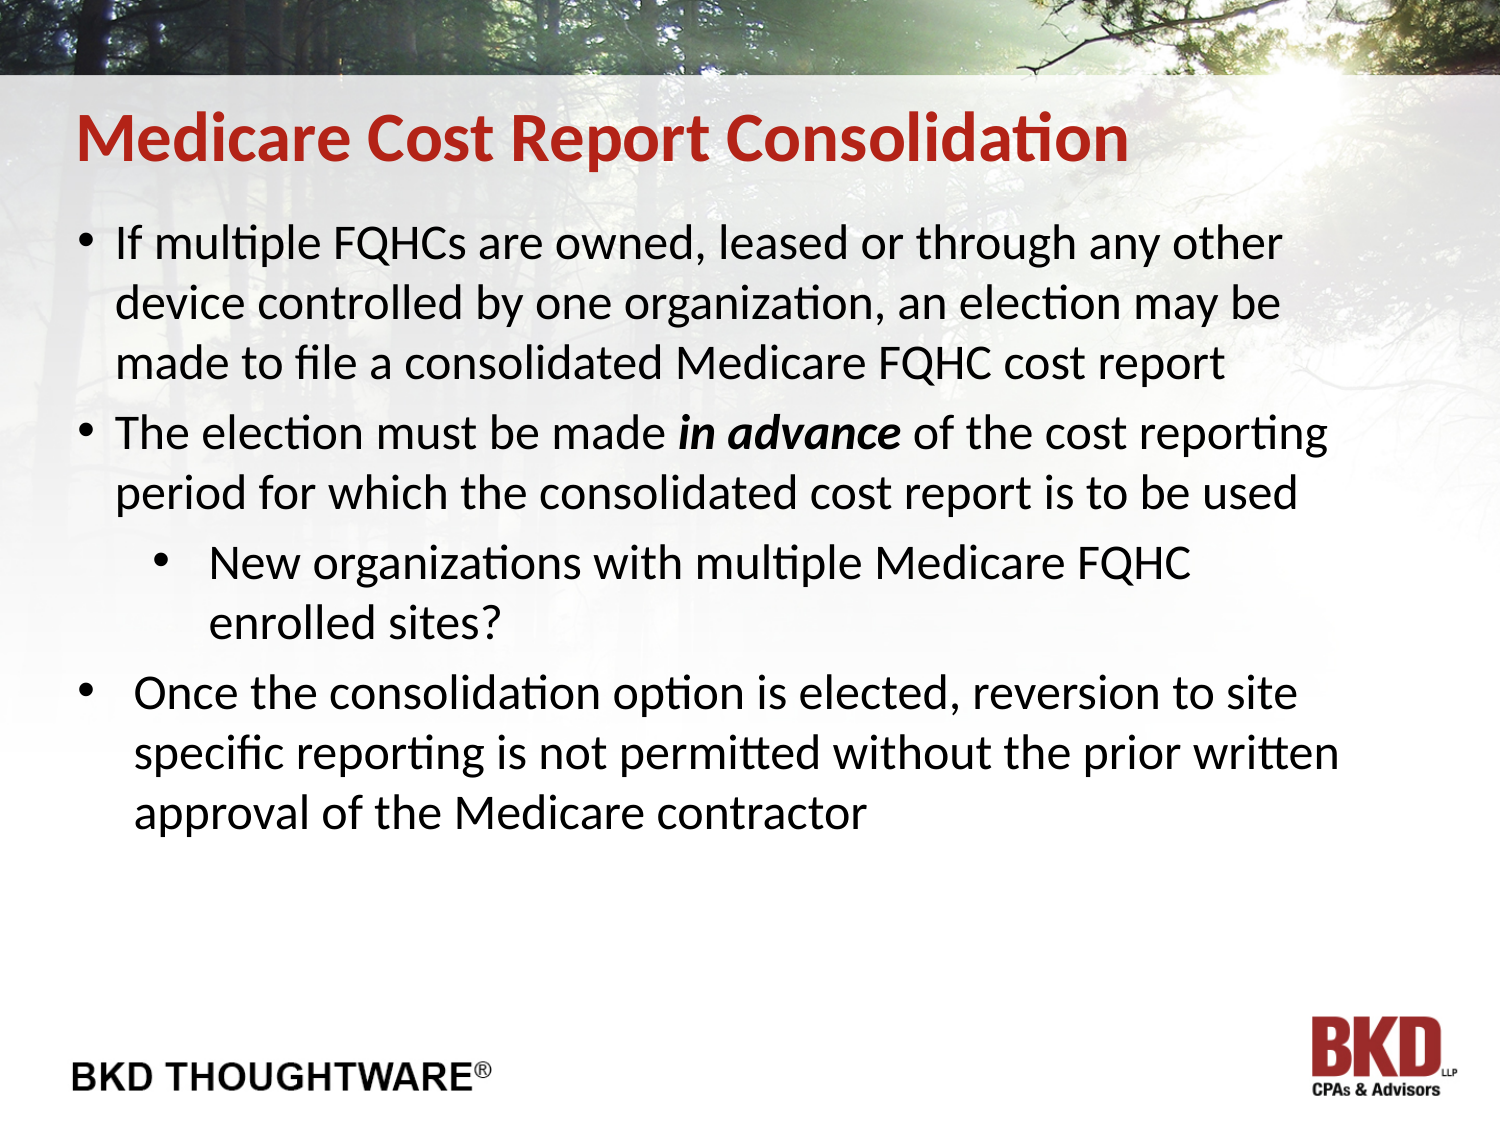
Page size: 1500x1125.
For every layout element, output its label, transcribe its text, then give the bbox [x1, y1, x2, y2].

title Medicare Cost Report Consolidation [60, 83, 1457, 200]
picture [0, 0, 1500, 1125]
list If multiple FQHCs are owned, leased or through any other device controlled by one organization, an election may be made to file a consolidated Medicare FQHC cost report The election must be made in advance of the cost reporting period for which the consolidated cost report is to be used New organizations with multiple Medicare FQHC enrolled sites? Once the consolidation option is elected, reversion to site specific reporting is not permitted without the prior written approval of the Medicare contractor [62, 202, 1413, 1075]
